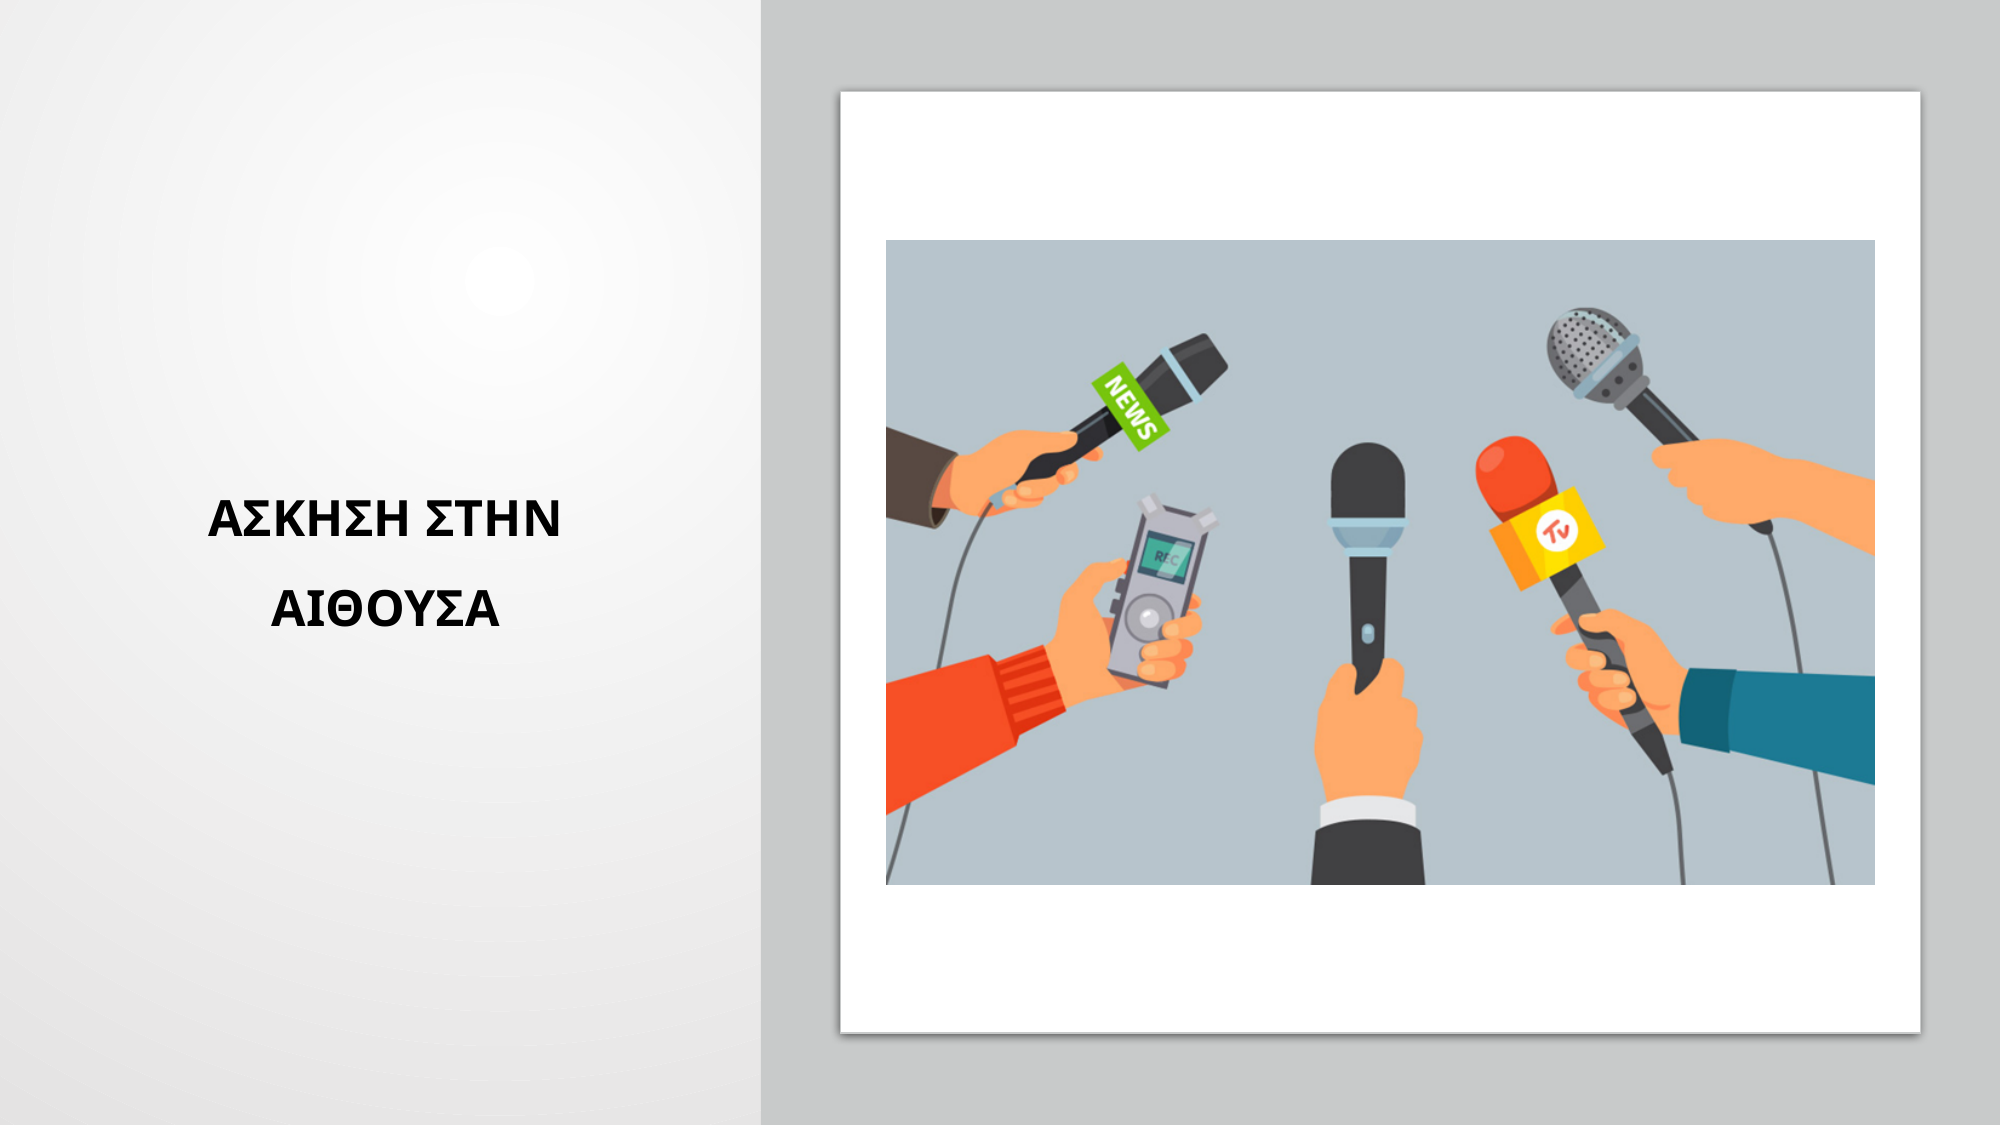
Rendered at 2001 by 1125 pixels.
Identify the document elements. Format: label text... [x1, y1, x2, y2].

text_box [760, 0, 2000, 1125]
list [886, 239, 1875, 885]
text_box [839, 90, 1922, 1034]
title ΑΣΚΗΣΗ ΣΤΗΝ ΑΙΘΟΥΣΑ [105, 451, 667, 642]
